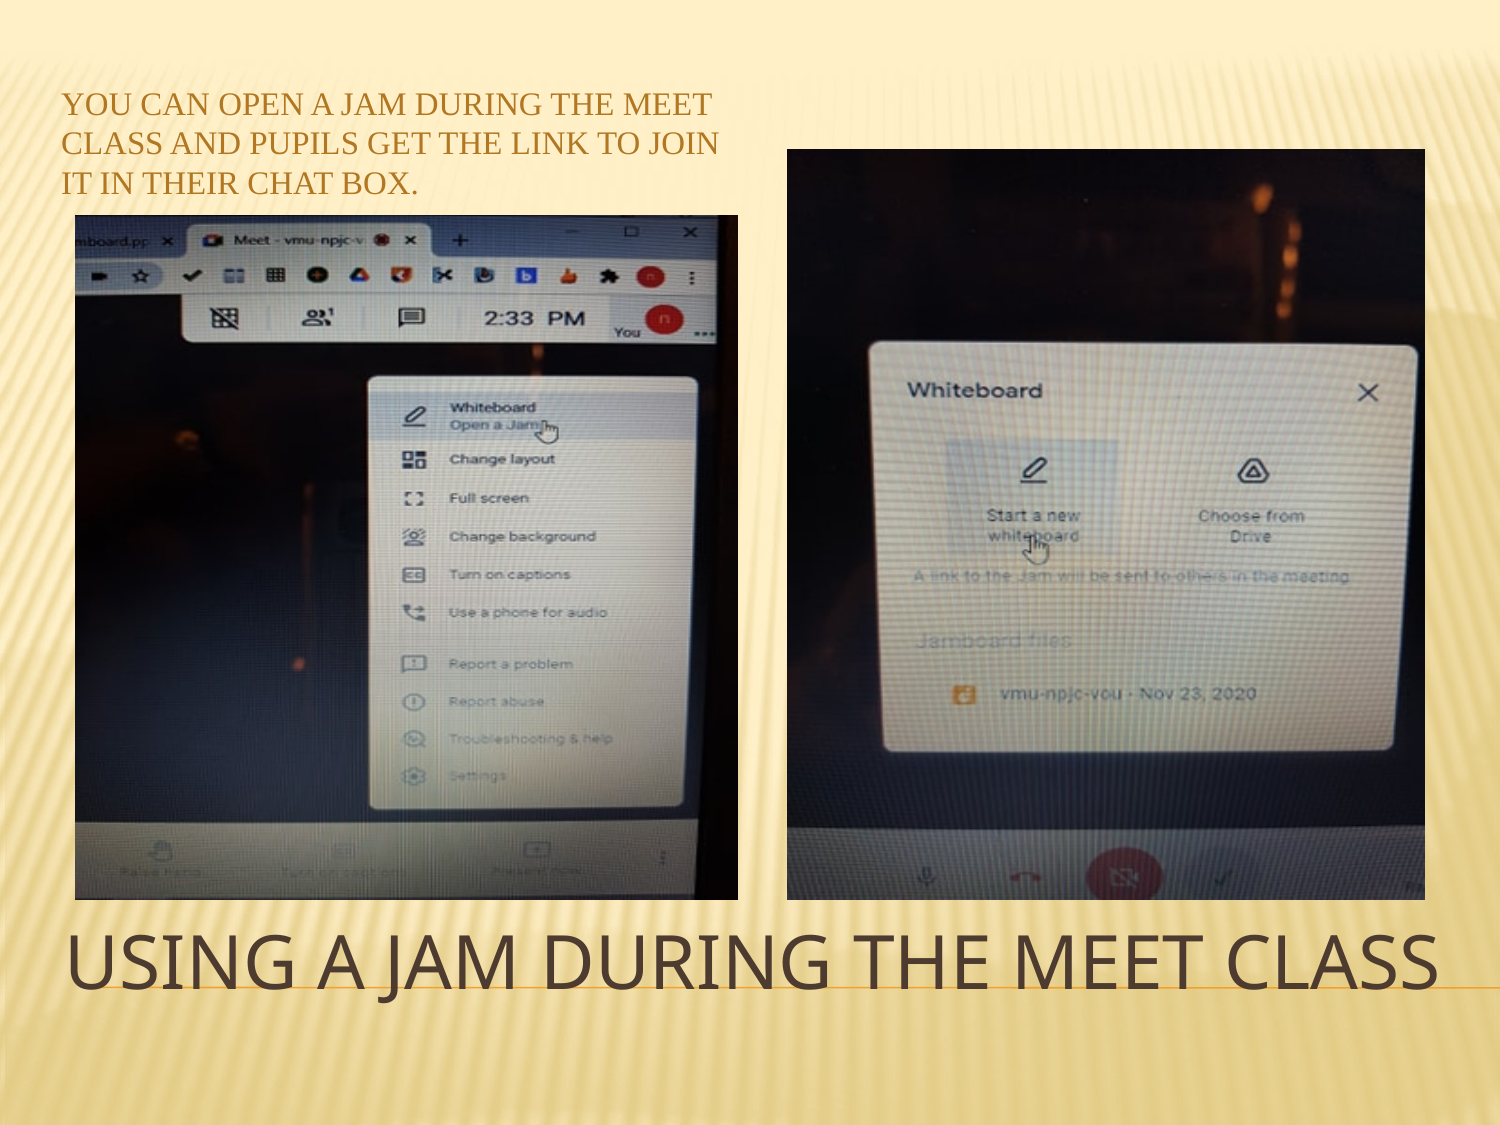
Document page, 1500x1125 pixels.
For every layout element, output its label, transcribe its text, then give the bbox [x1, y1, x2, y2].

list You can open a Jam during the Meet class and pupils get the link to join it in their Chat box. [46, 75, 750, 215]
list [787, 149, 1426, 901]
title Using a Jam during the Meet class [50, 887, 1463, 1033]
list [74, 215, 738, 901]
